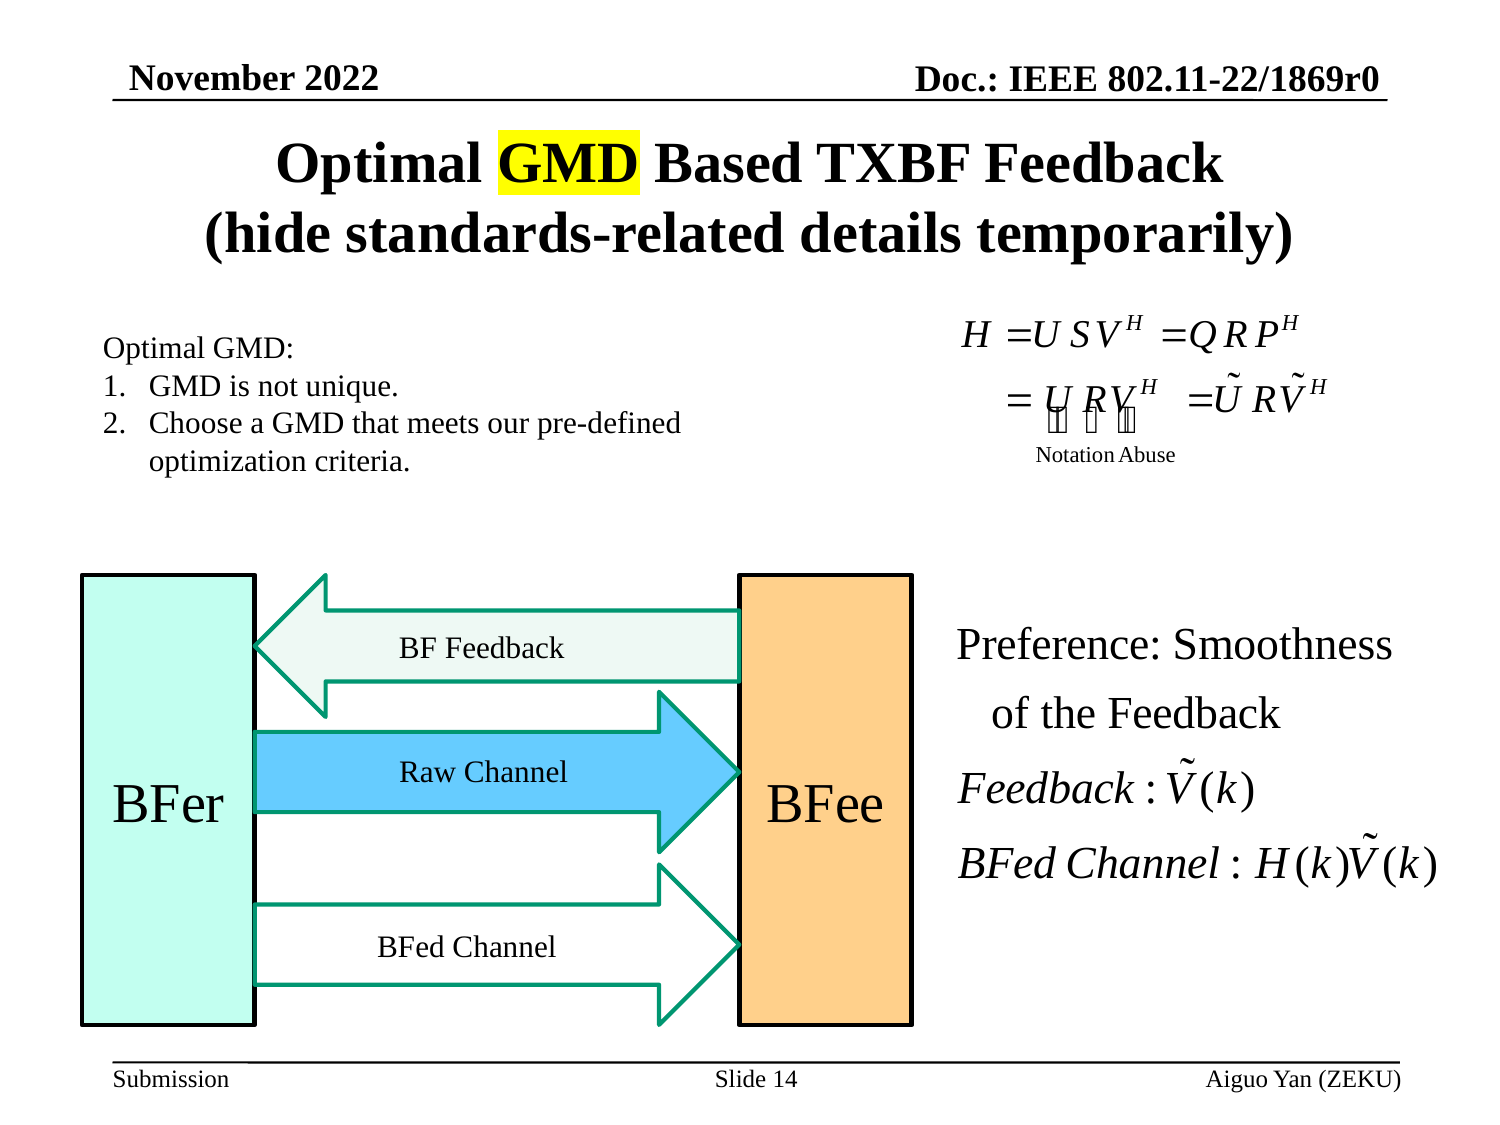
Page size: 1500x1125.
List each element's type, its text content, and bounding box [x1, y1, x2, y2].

text_box Doc.: IEEE 802.11-22/1869r0 [899, 46, 1413, 107]
text_box November 2022 [114, 45, 493, 100]
footer Aiguo Yan (ZEKU) [949, 1061, 1402, 1093]
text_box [81, 574, 913, 1026]
title Optimal GMD Based TXBF Feedback (hide standards-related details temporarily) [112, 112, 1388, 276]
slide_number Slide 14 [712, 1061, 800, 1093]
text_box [948, 616, 1445, 900]
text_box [87, 304, 1338, 488]
